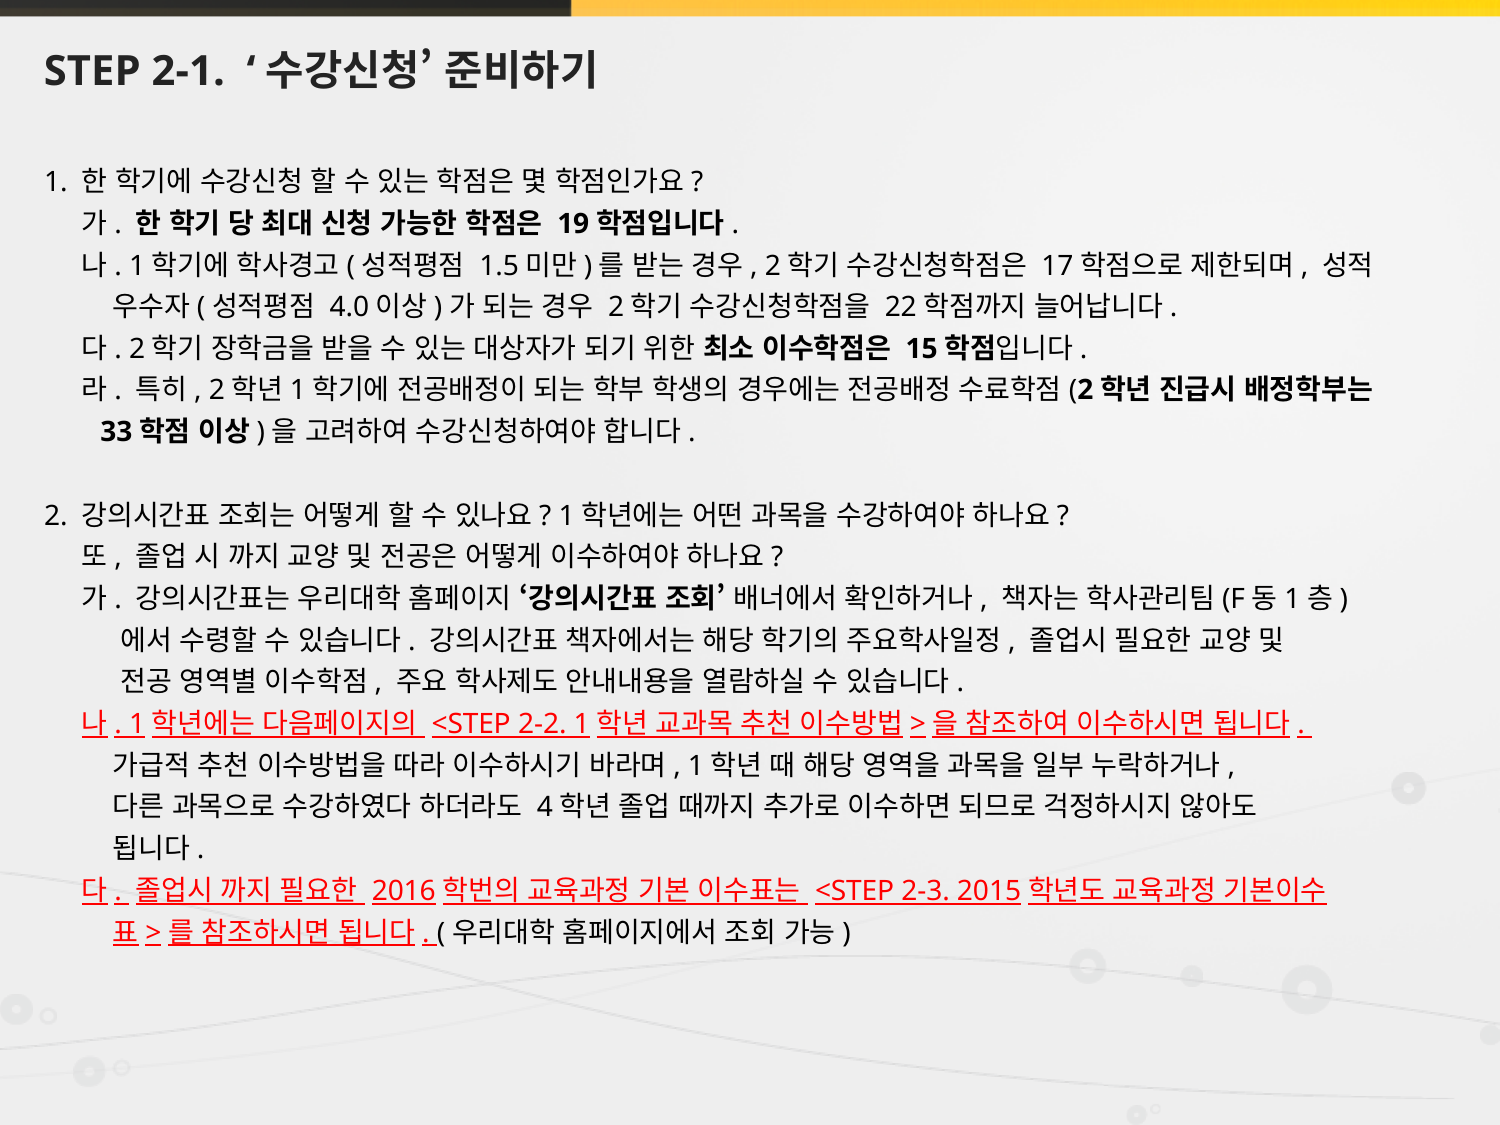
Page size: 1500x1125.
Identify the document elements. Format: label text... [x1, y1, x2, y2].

text_box 1. 한 학기에 수강신청 할 수 있는 학점은 몇 학점인가요? 가. 한 학기 당 최대 신청 가능한 학점은 19학점입니다. 나. 1학기에 학사경고(성적평점 1.5미만)를 받는 경우, 2학기 수강신청학점은 17학점으로 제한되며, 성적 우수자(성적평점 4.0이상)가 되는 경우 2학기 수강신청학점을 22학점까지 늘어납니다. 다. 2학기 장학금을 받을 수 있는 대상자가 되기 위한 최소 이수학점은 15학점입니다. 라. 특히, 2학년1학기에 전공배정이 되는 학부 학생의 경우에는 전공배정 수료학점(2학년 진급시 배정학부는 33학점 이상)을 고려하여 수강신청하여야 합니다. 2. 강의시간표 조회는 어떻게 할 수 있나요? 1학년에는 어떤 과목을 수강하여야 하나요? 또, 졸업 시 까지 교양 및 전공은 어떻게 이수하여야 하나요? 가. 강의시간표는 우리대학 홈페이지 ‘강의시간표 조회’ 배너에서 확인하거나, 책자는 학사관리팀(F동1층) 에서 수령할 수 있습니다. 강의시간표 책자에서는 해당 학기의 주요학사일정, 졸업시 필요한 교양 및 전공 영역별 이수학점, 주요 학사제도 안내내용을 열람하실 수 있습니다. 나. 1학년에는 다음페이지의 <STEP 2-2. 1학년 교과목 추천 이수방법>을 참조하여 이수하시면 됩니다. 가급적 추천 이수방법을 따라 이수하시기 바라며, 1학년 때 해당 영역을 과목을 일부 누락하거나, 다른 과목으로 수강하였다 하더라도 4학년 졸업 때까지 추가로 이수하면 되므로 걱정하시지 않아도 됩니다. 다. 졸업시 까지 필요한 2016학번의 교육과정 기본 이수표는 <STEP 2-3. 2015학년도 교육과정 기본이수 표>를 참조하시면 됩니다. (우리대학 홈페이지에서 조회 가능) [29, 148, 1424, 955]
title STEP 2-1. ‘수강신청’ 준비하기 [28, 0, 1290, 138]
picture [0, 0, 1500, 1125]
